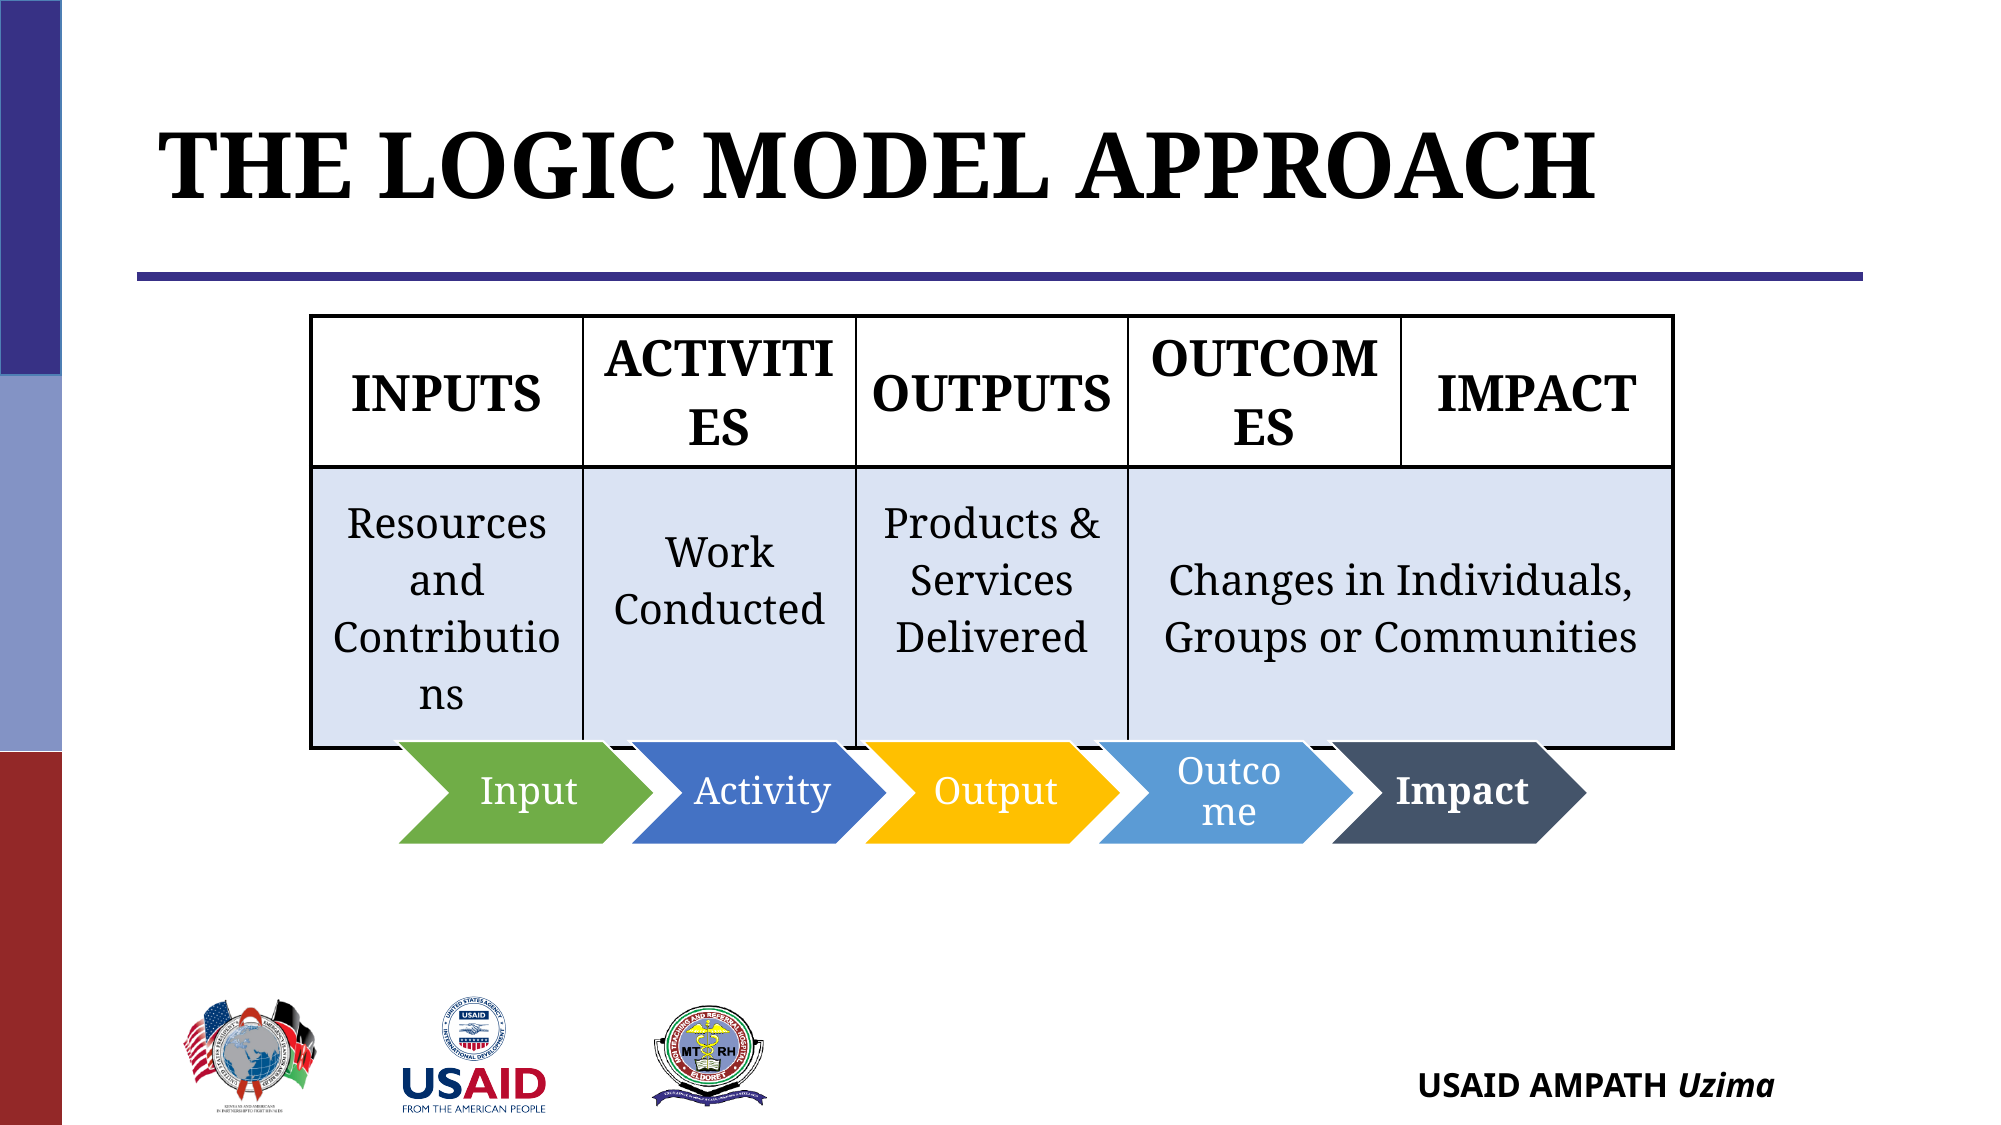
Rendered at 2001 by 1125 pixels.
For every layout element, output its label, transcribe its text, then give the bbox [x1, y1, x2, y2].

table_cell Changes in Individuals, Groups or Communities [1129, 469, 1671, 746]
table_cell Products & Services Delivered [857, 469, 1127, 638]
table_header Inputs [313, 318, 582, 465]
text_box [395, 638, 1589, 948]
table_header Impact [1402, 318, 1671, 465]
picture [649, 1003, 770, 1110]
title The Logic Model Approach [143, 75, 1841, 263]
table_header Outputs [857, 318, 1127, 465]
table_cell Resources and Contributions [313, 469, 582, 746]
table_header Outcomes [1129, 318, 1400, 465]
picture [183, 999, 317, 1114]
table_cell Work Conducted [584, 469, 855, 638]
table_header Activities [584, 318, 855, 465]
picture [371, 966, 577, 1125]
